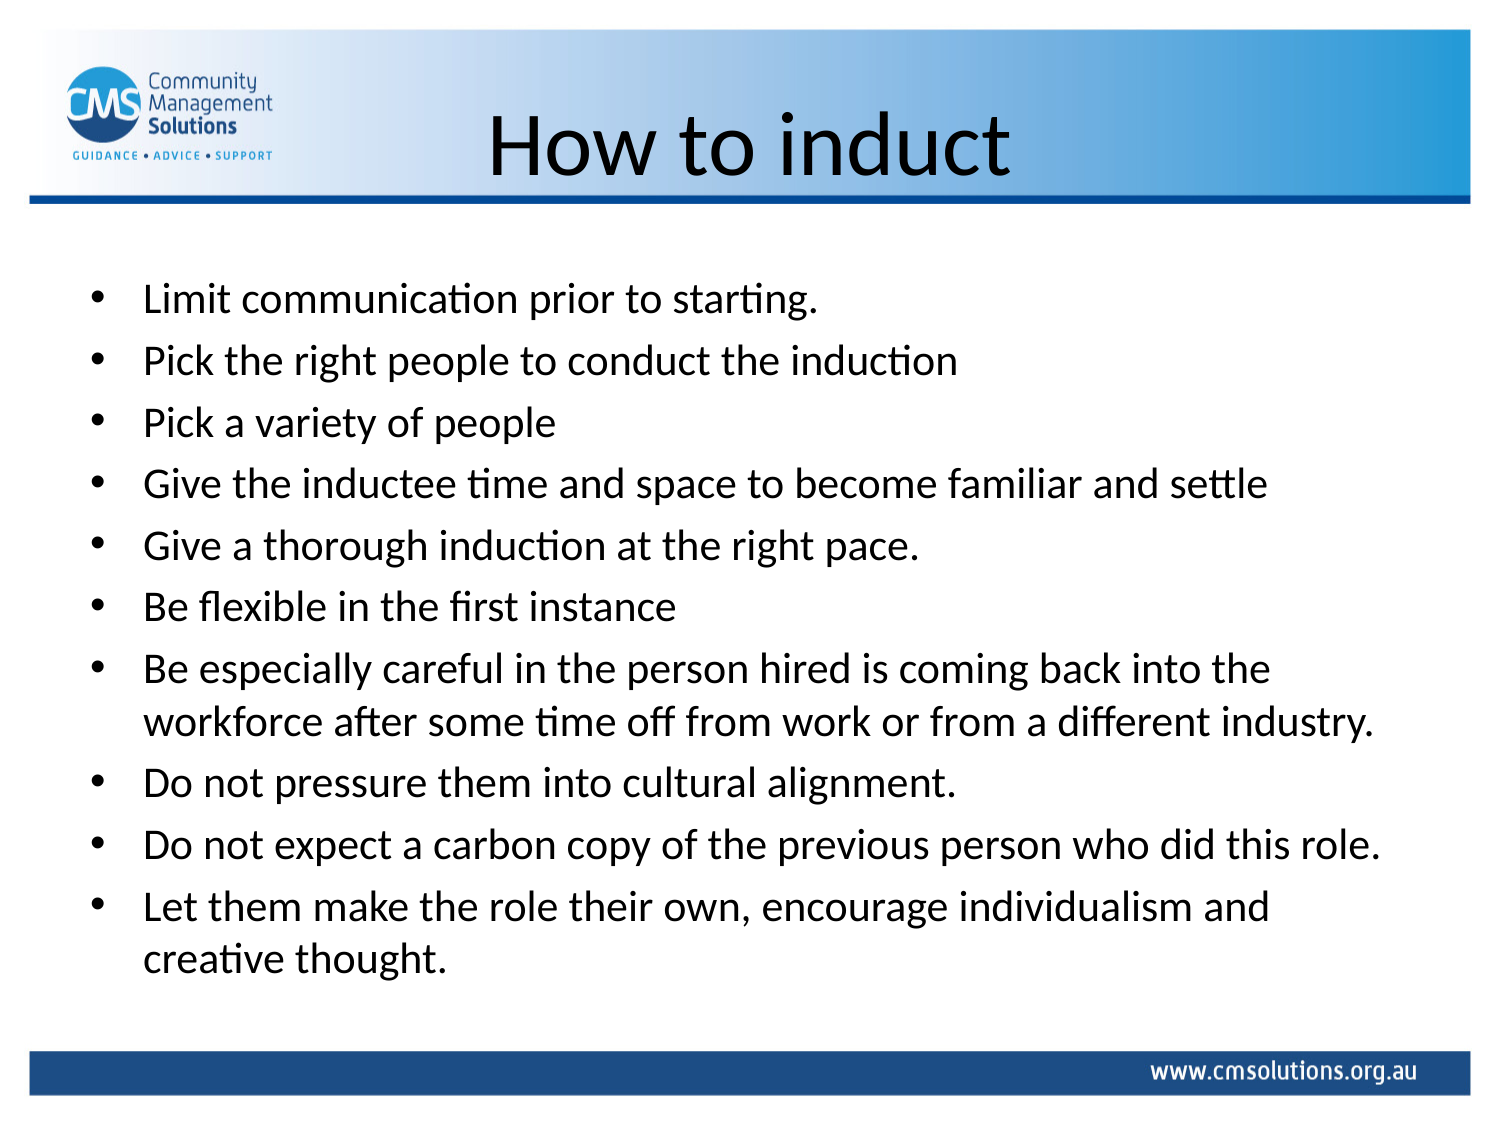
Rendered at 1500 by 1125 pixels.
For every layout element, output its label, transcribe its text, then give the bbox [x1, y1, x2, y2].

title How to induct [75, 45, 1425, 233]
picture [0, 0, 1500, 231]
list Limit communication prior to starting. Pick the right people to conduct the induction Pick a variety of people Give the inductee time and space to become familiar and settle Give a thorough induction at the right pace. Be flexible in the first instance Be especially careful in the person hired is coming back into the workforce after some time off from work or from a different industry. Do not pressure them into cultural alignment. Do not expect a carbon copy of the previous person who did this role. Let them make the role their own, encourage individualism and creative thought. [75, 262, 1425, 1005]
picture [0, 1026, 1500, 1125]
